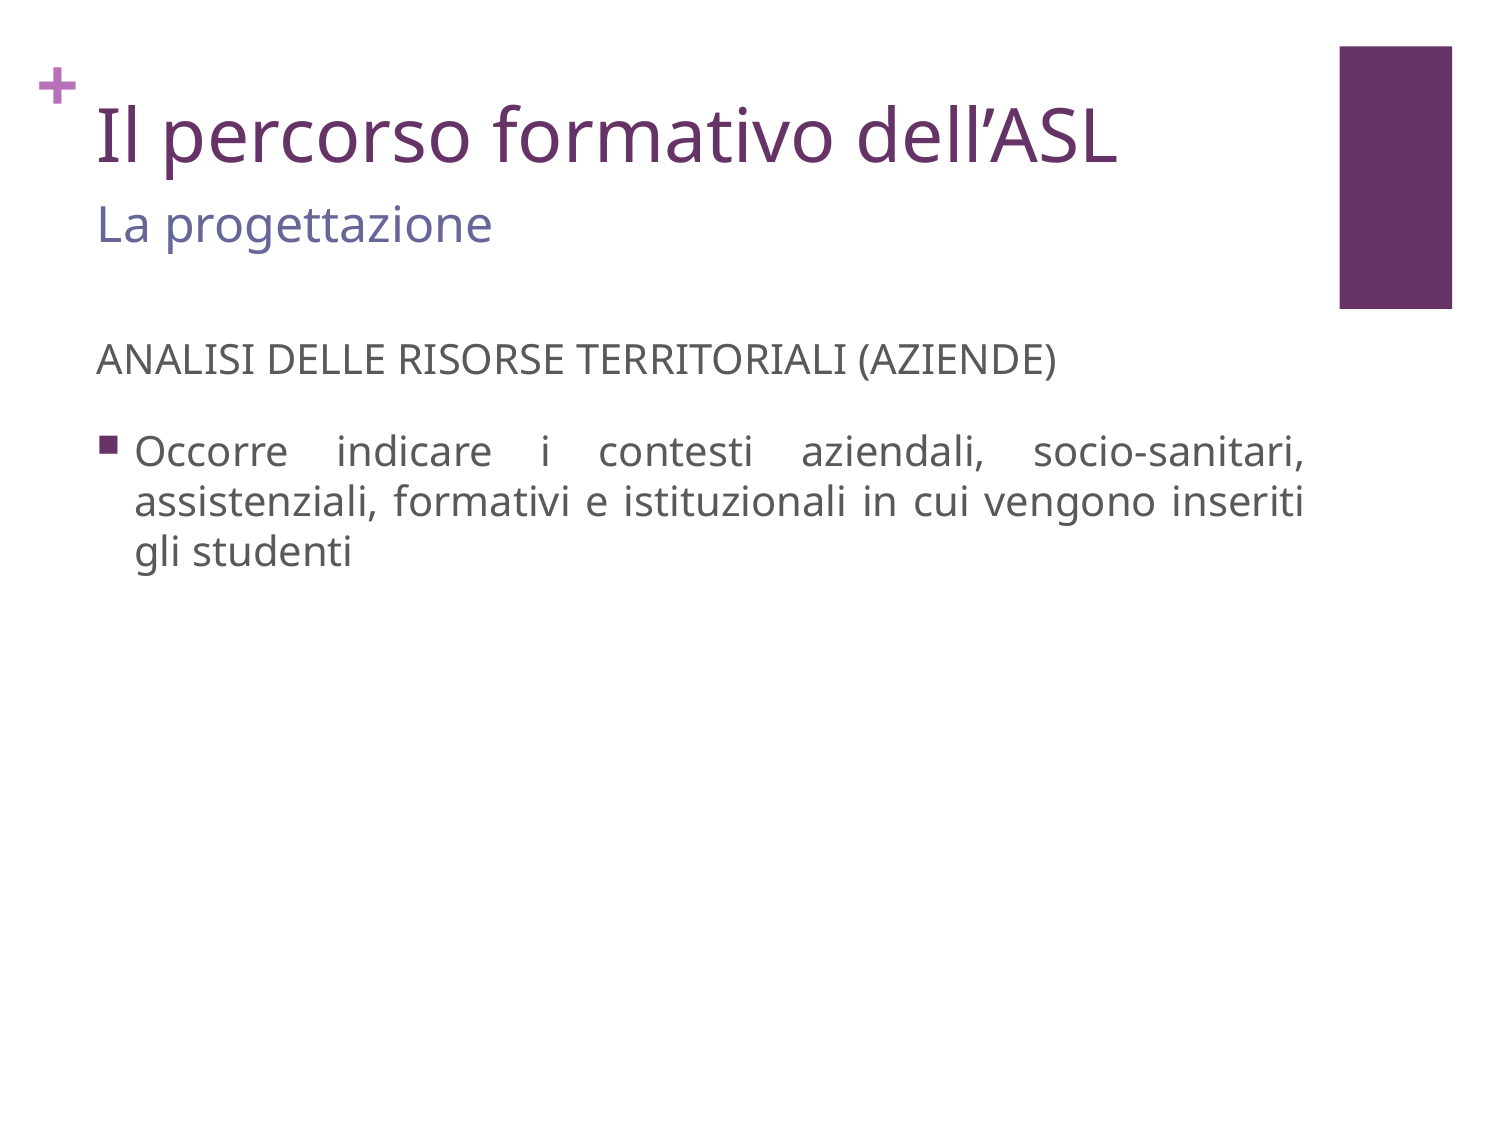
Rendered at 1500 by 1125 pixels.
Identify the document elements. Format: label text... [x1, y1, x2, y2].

list La progettazione [81, 185, 1322, 313]
list ANALISI DELLE RISORSE TERRITORIALI (AZIENDE) Occorre indicare i contesti aziendali, socio-sanitari, assistenziali, formativi e istituzionali in cui vengono inseriti gli studenti [81, 324, 1322, 1005]
title Il percorso formativo dell’ASL [81, 22, 1322, 185]
